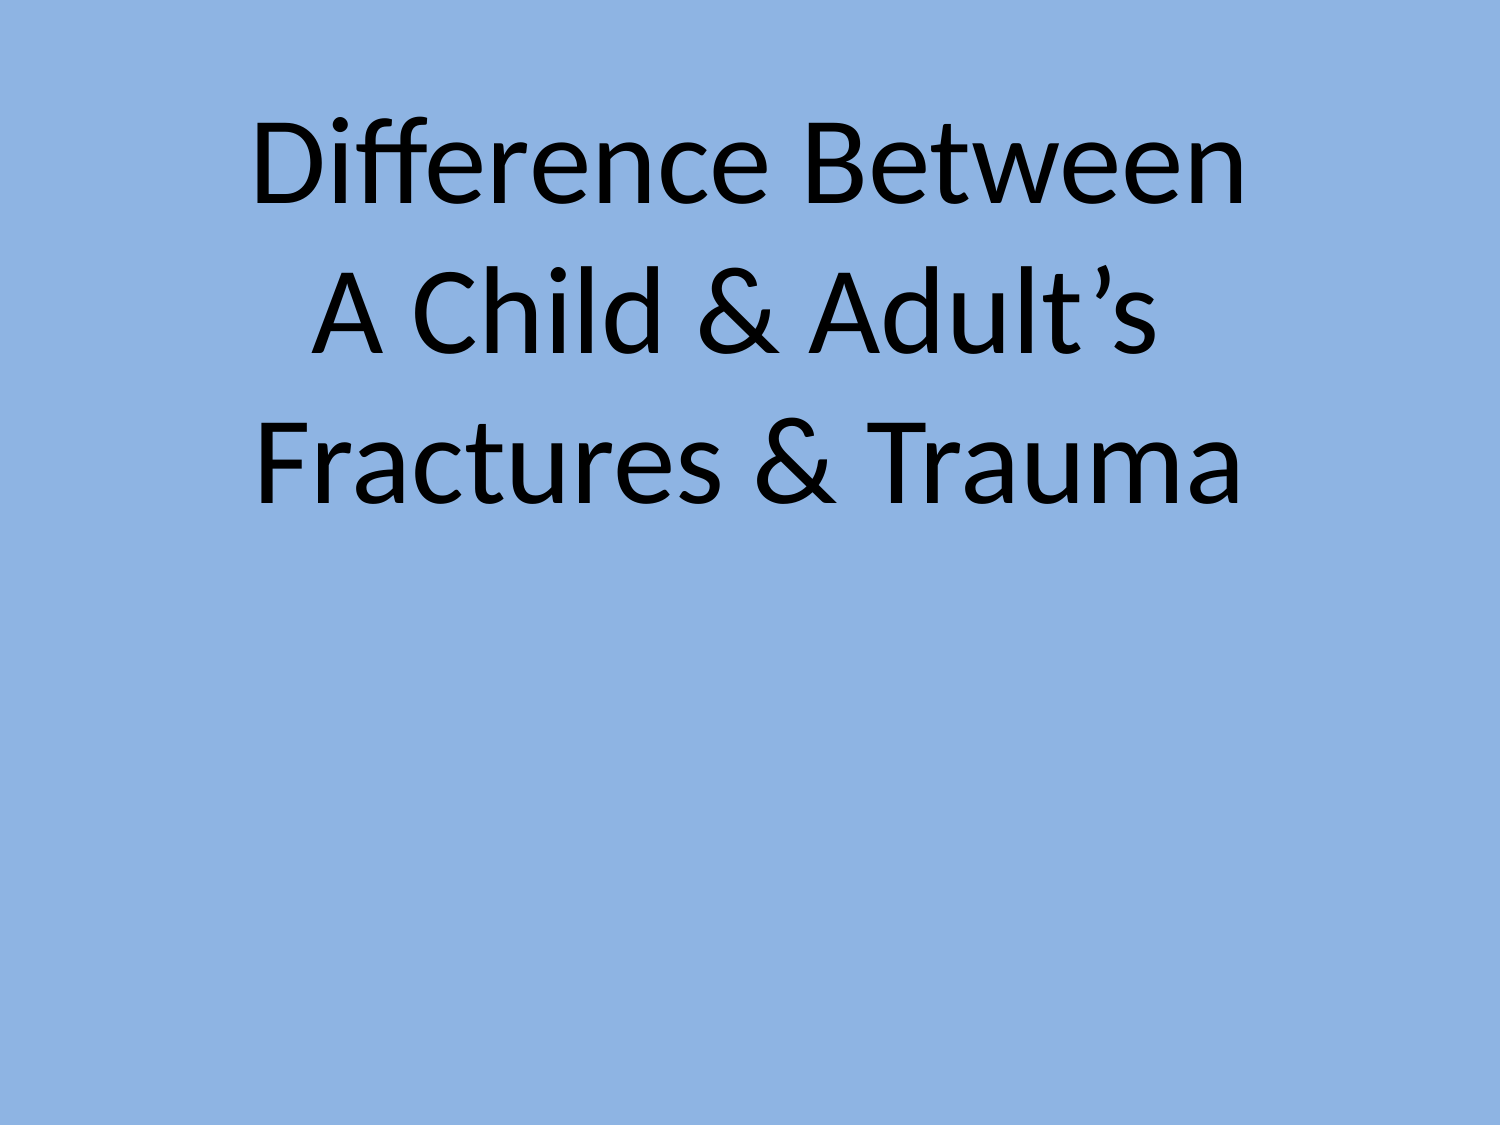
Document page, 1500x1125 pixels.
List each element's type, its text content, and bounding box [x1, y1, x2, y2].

title Difference Between A Child & Adult’s Fractures & Trauma [0, 45, 1500, 563]
